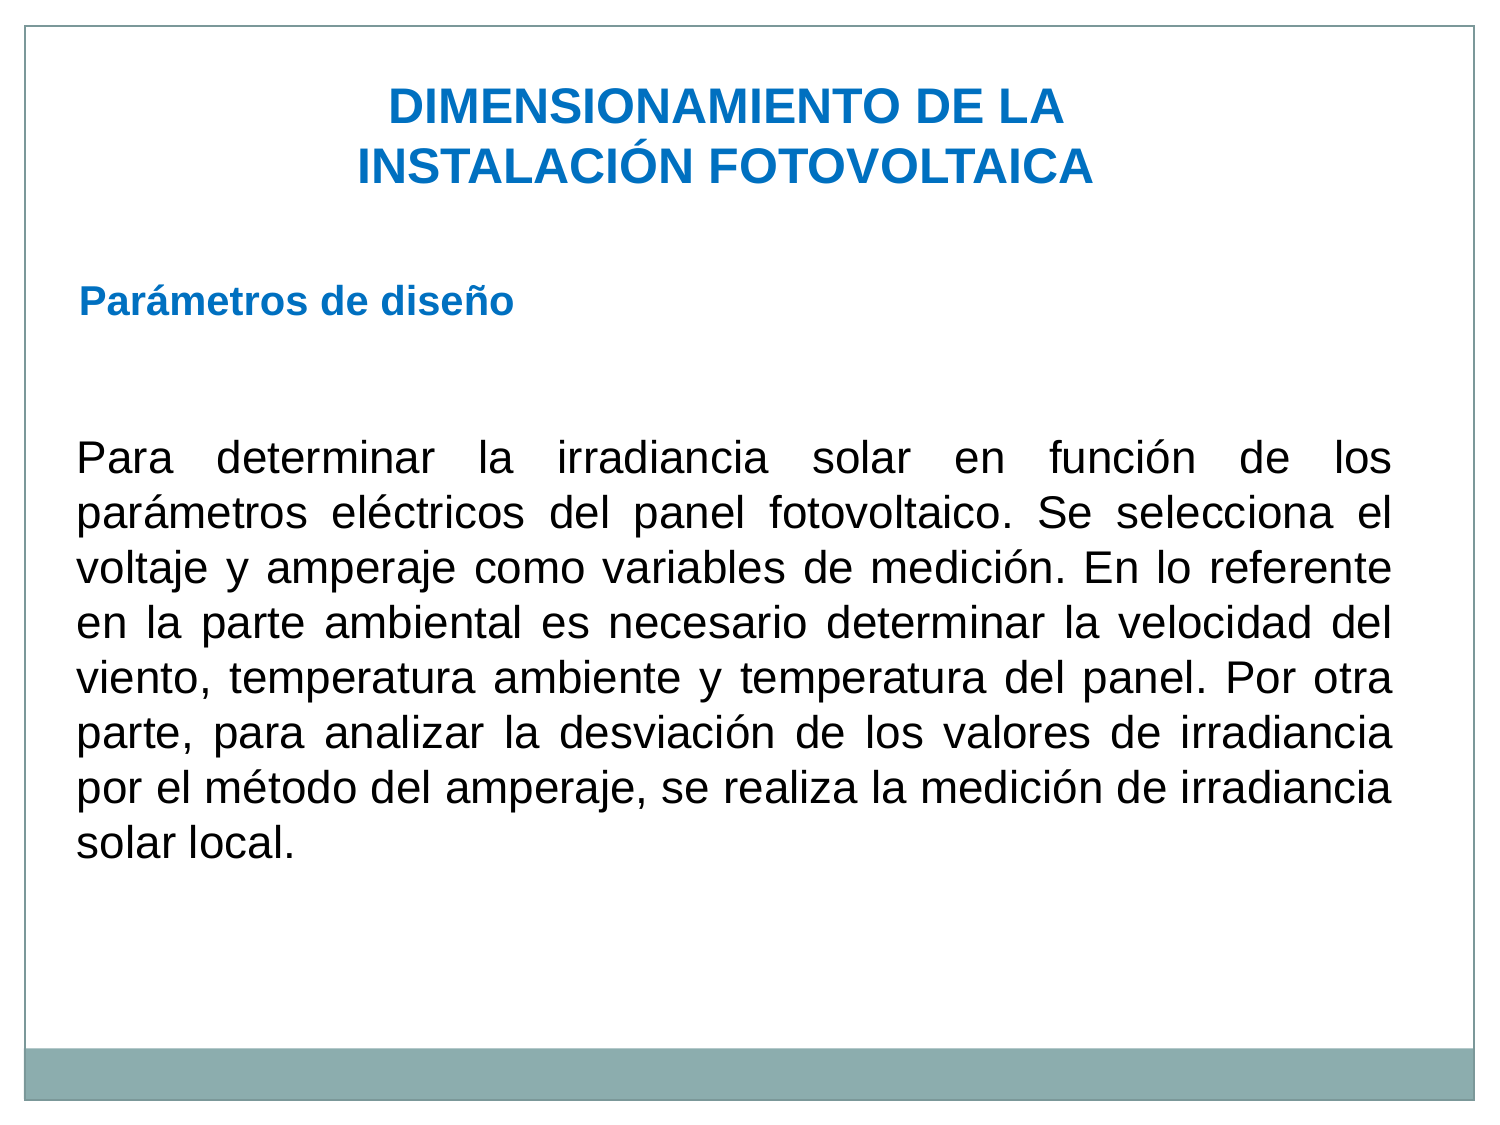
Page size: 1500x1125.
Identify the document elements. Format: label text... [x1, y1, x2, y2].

text_box Parámetros de diseño [64, 266, 530, 332]
text_box Para determinar la irradiancia solar en función de los parámetros eléctricos del panel fotovoltaico. Se selecciona el voltaje y amperaje como variables de medición. En lo referente en la parte ambiental es necesario determinar la velocidad del viento, temperatura ambiente y temperatura del panel. Por otra parte, para analizar la desviación de los valores de irradiancia por el método del amperaje, se realiza la medición de irradiancia solar local. [62, 420, 1409, 876]
text_box DIMENSIONAMIENTO DE LA INSTALACIÓN FOTOVOLTAICA [324, 66, 1128, 202]
